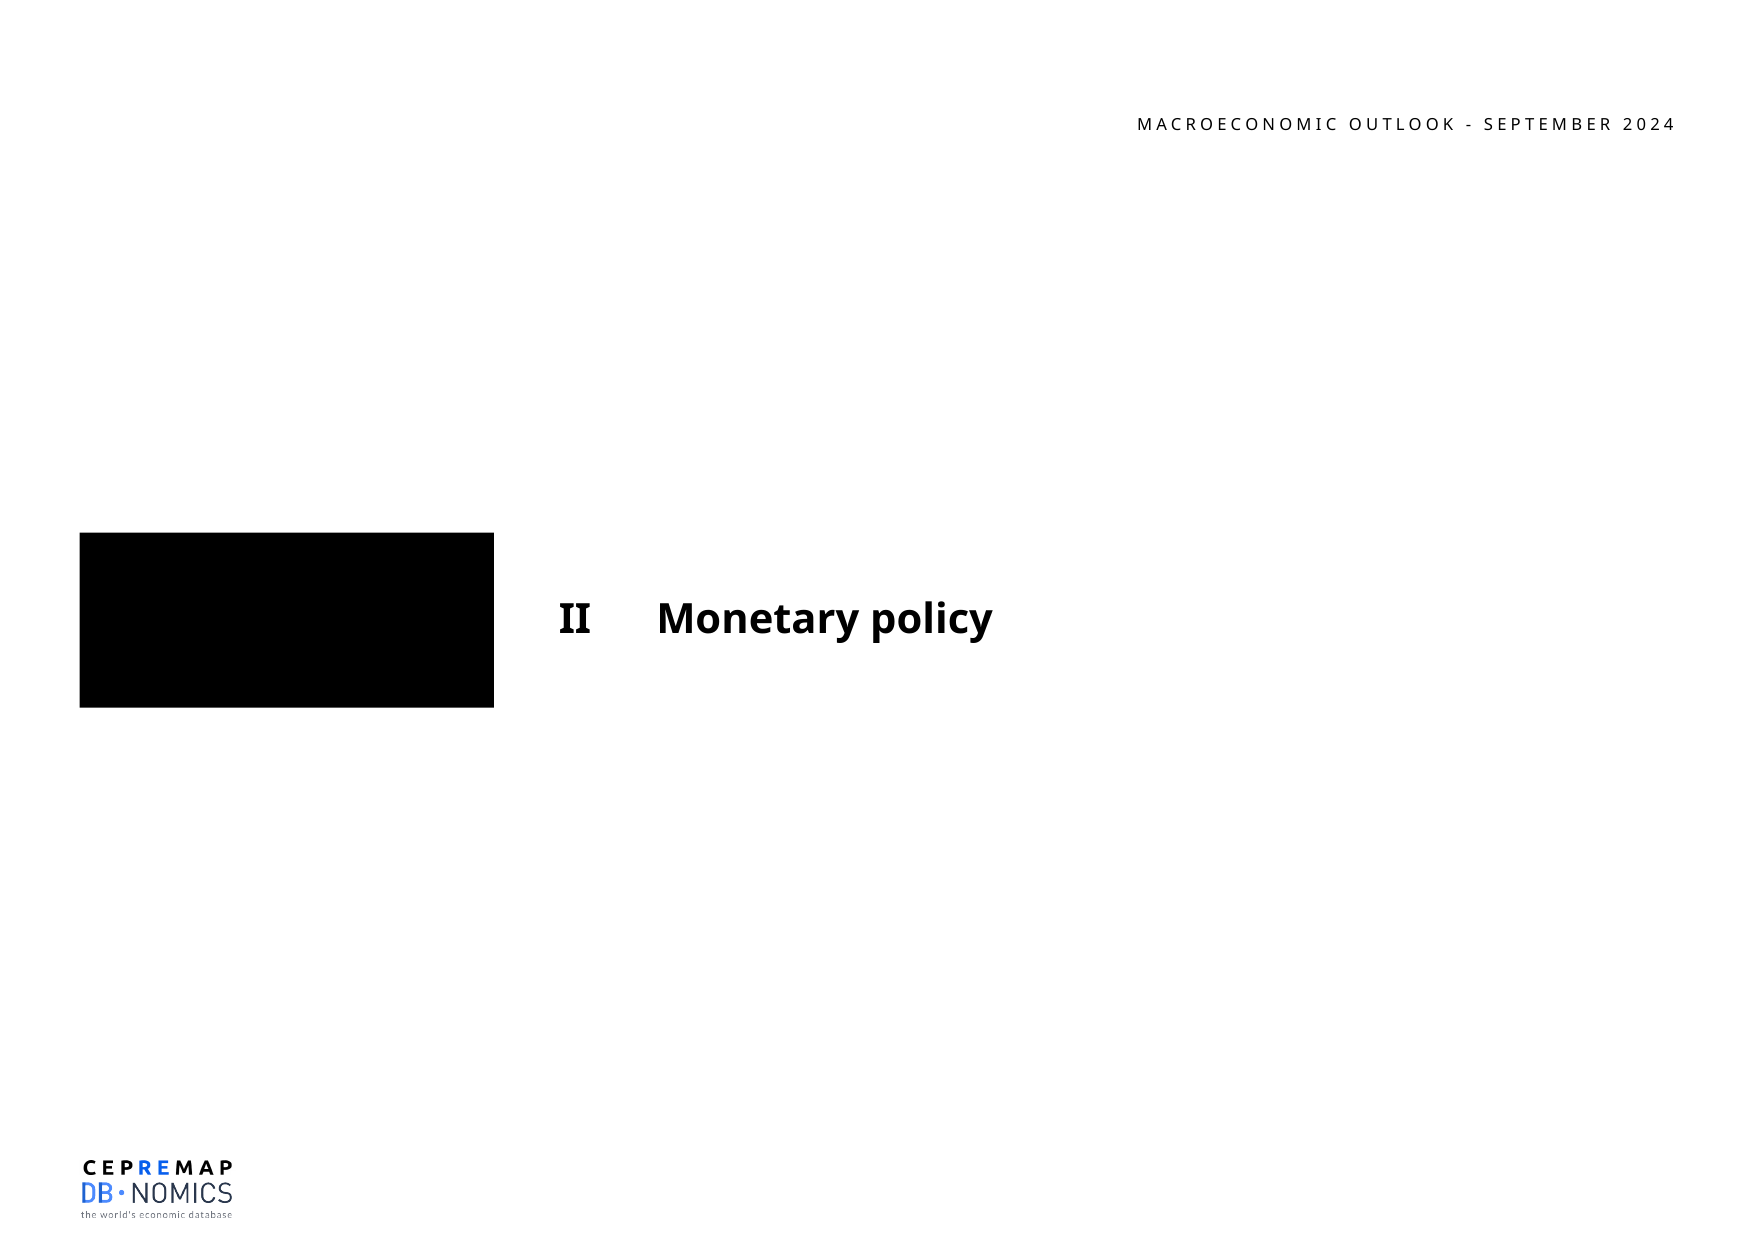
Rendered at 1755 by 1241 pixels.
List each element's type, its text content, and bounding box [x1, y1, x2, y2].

picture [81, 1182, 232, 1218]
picture [79, 1160, 236, 1175]
title II Monetary policy [498, 532, 1675, 708]
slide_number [877, 109, 1675, 139]
